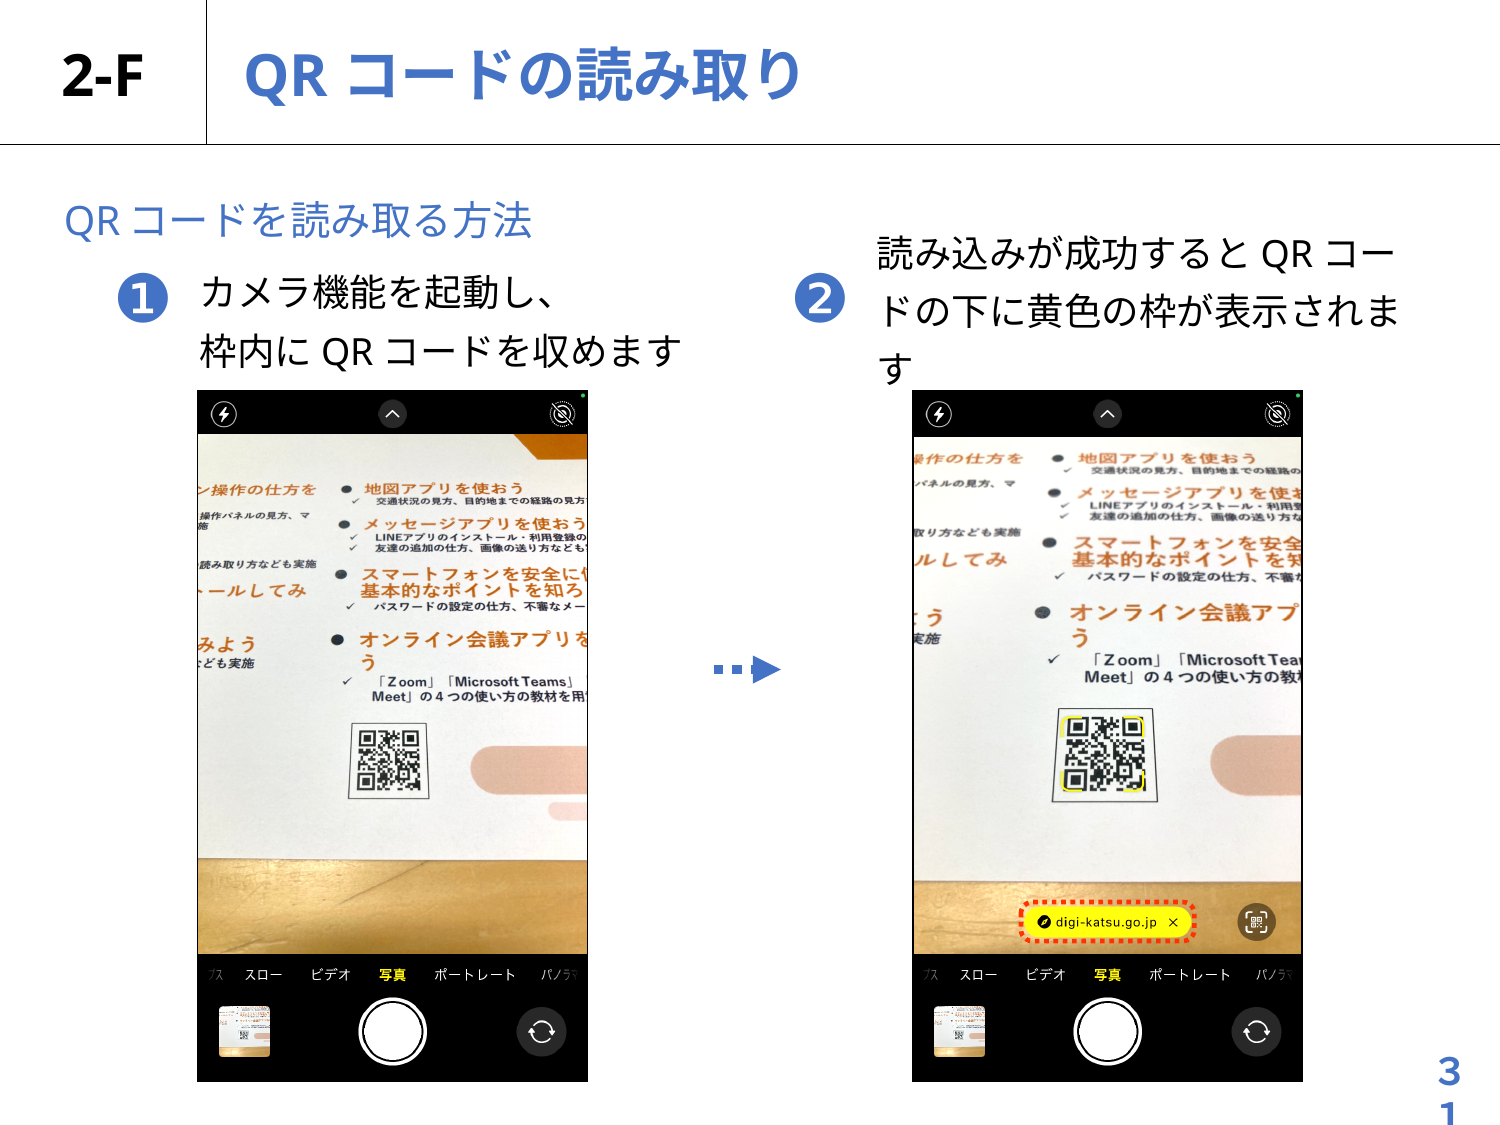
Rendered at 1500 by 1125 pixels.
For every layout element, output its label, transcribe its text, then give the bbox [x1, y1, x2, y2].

text_box 2-F [0, 0, 207, 147]
title QRコードの読み取り [228, 36, 1472, 116]
text_box QRコードを読み取る方法 [48, 193, 882, 253]
text_box 読み込みが成功するとQRコードの下に黄色の枠が表示されます [861, 208, 1445, 399]
text_box ❶ [98, 248, 175, 343]
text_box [198, 391, 587, 1081]
picture [913, 391, 1302, 1081]
text_box ３１ [1399, 1063, 1500, 1123]
text_box ❷ [775, 248, 861, 343]
text_box カメラ機能を起動し、 枠内にQRコードを収めます [184, 248, 713, 381]
